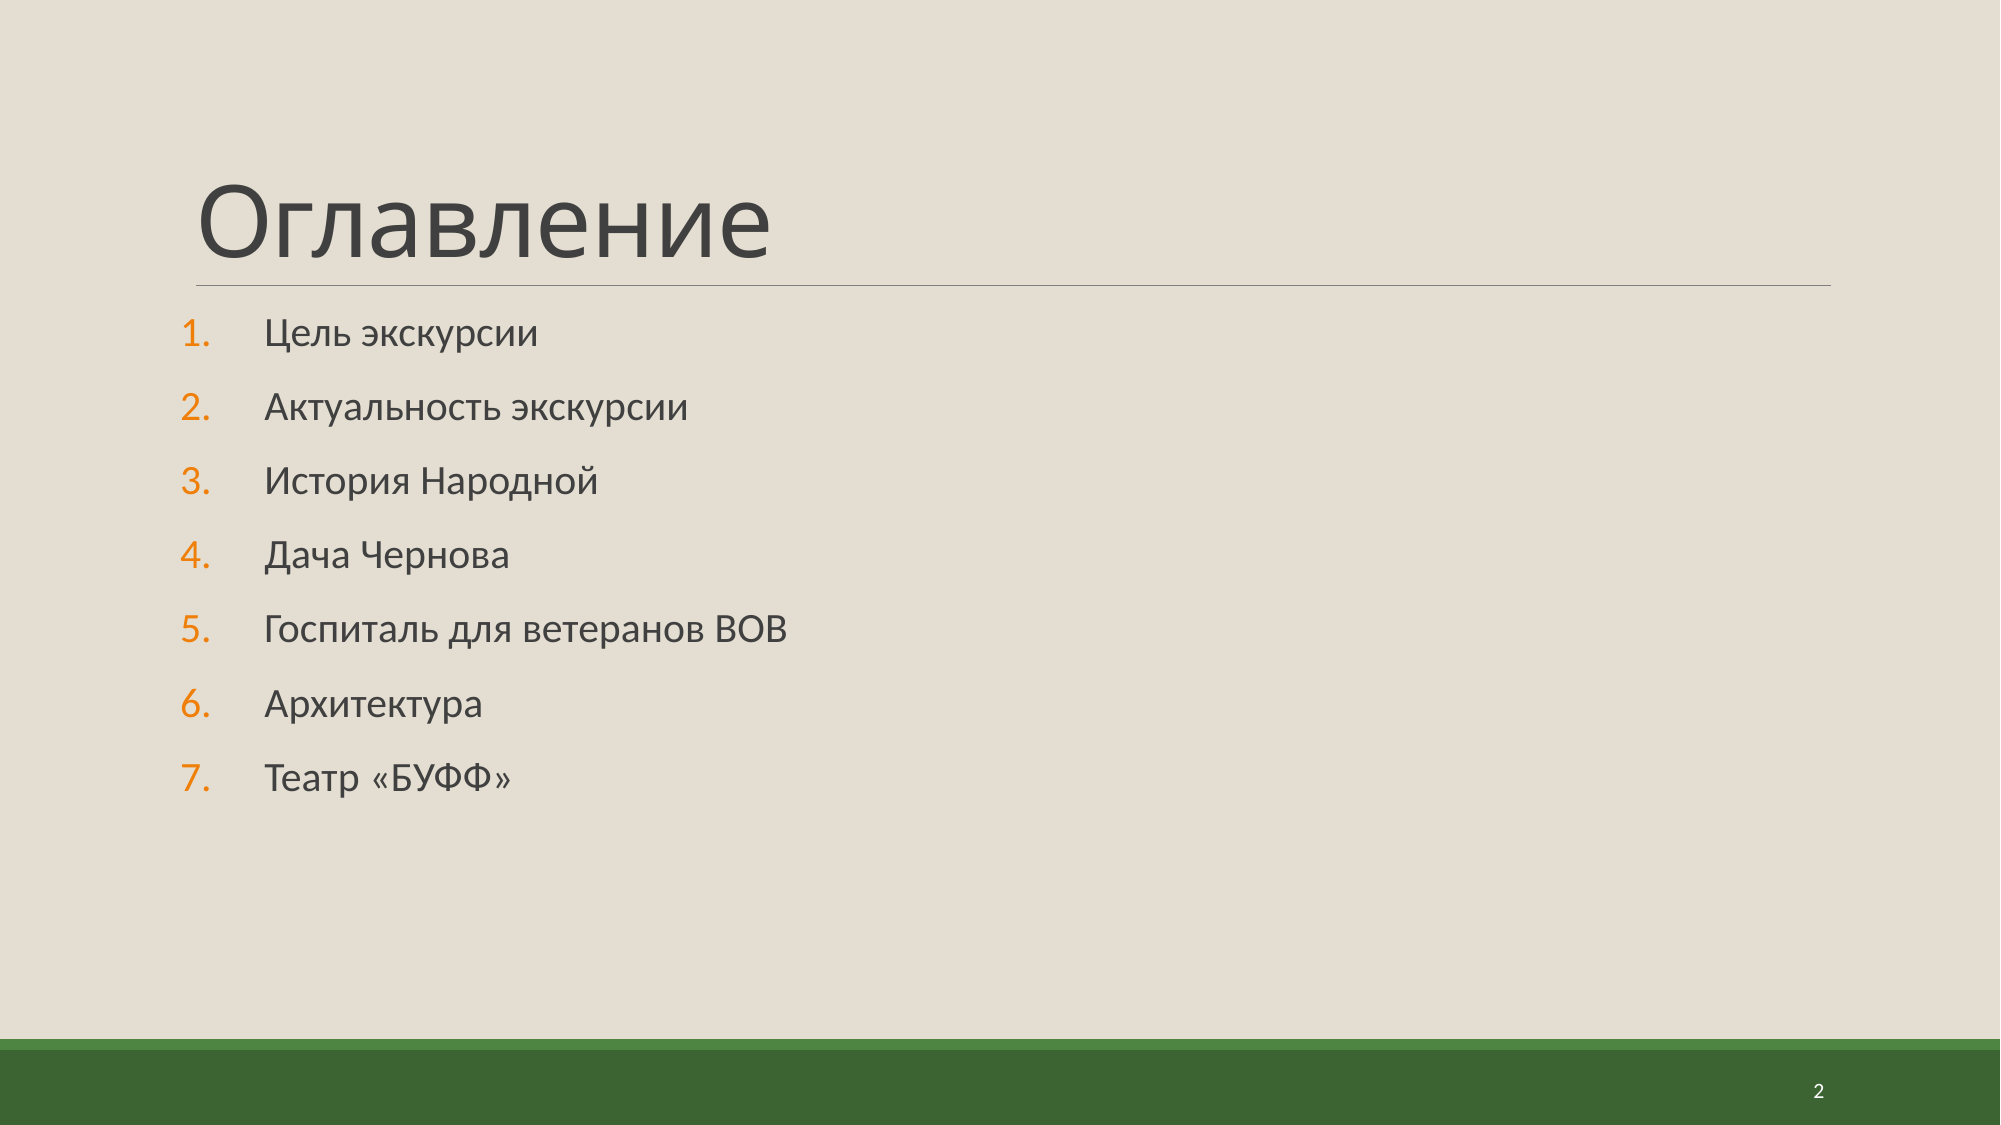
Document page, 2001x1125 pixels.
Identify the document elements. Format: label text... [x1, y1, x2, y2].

list Цель экскурсии Актуальность экскурсии История Народной Дача Чернова Госпиталь для ветеранов ВОВ Архитектура Театр «БУФФ» [180, 302, 1830, 963]
slide_number 2 [1624, 1059, 1840, 1120]
title Оглавление [180, 47, 1830, 285]
